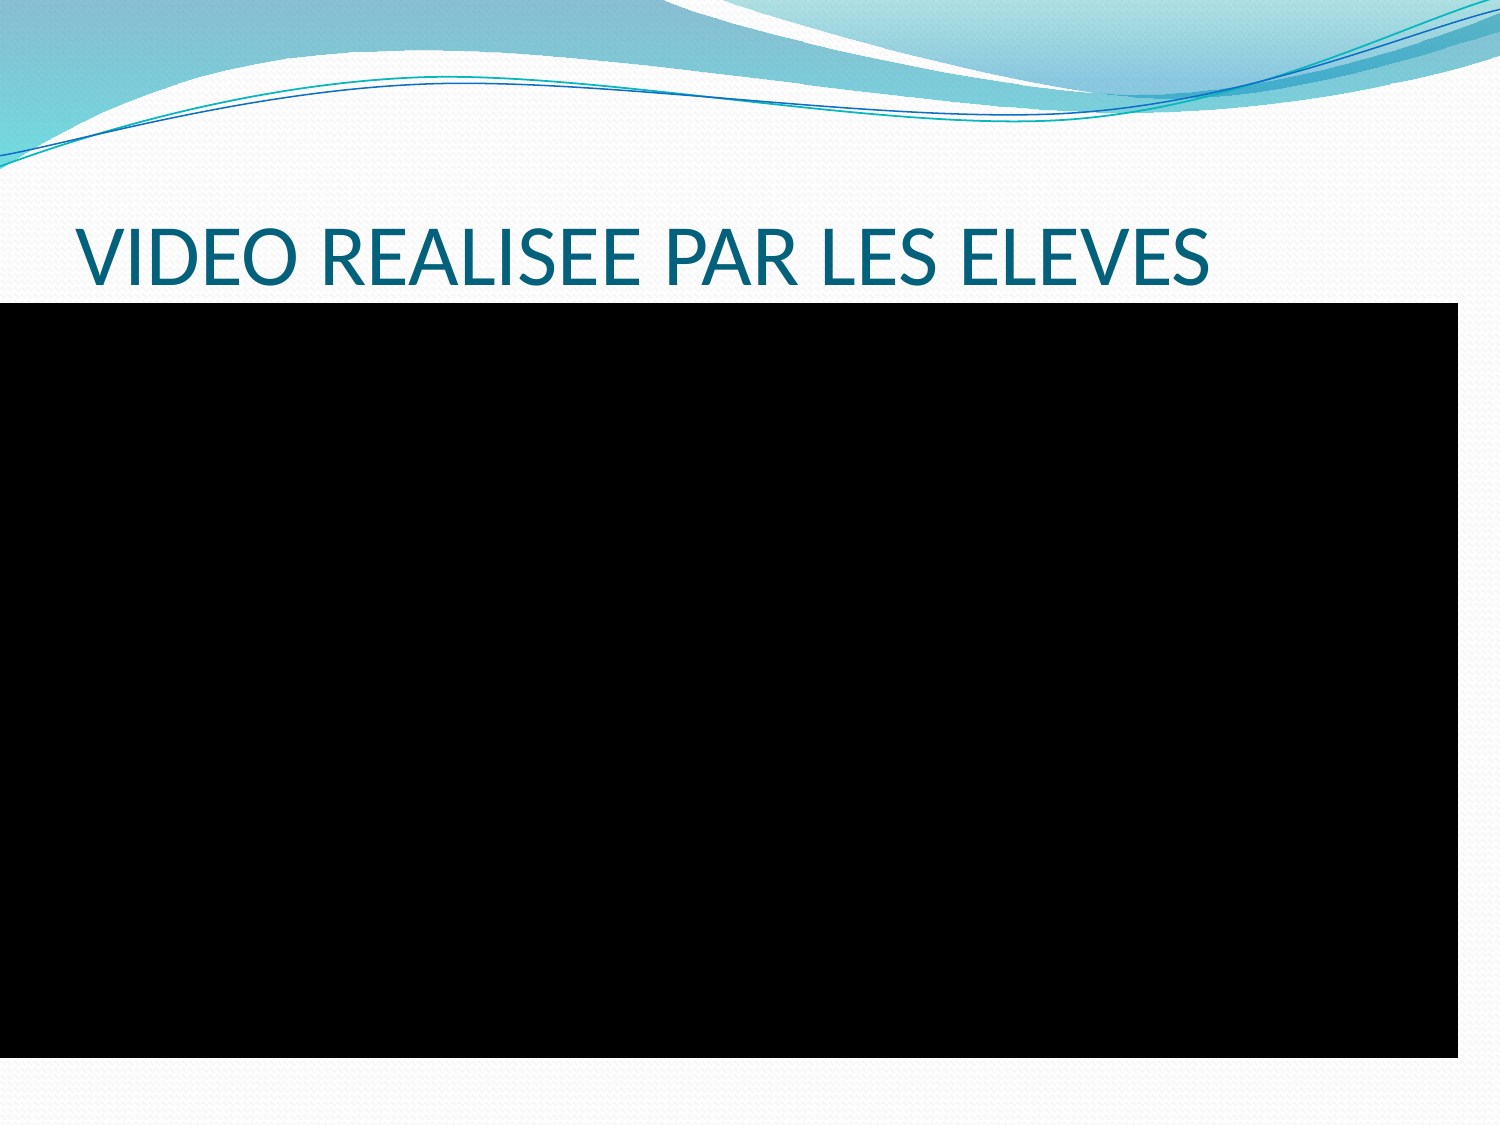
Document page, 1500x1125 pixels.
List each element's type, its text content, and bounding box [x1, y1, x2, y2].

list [0, 302, 1459, 1059]
title VIDEO REALISEE PAR LES ELEVES [75, 115, 1425, 301]
